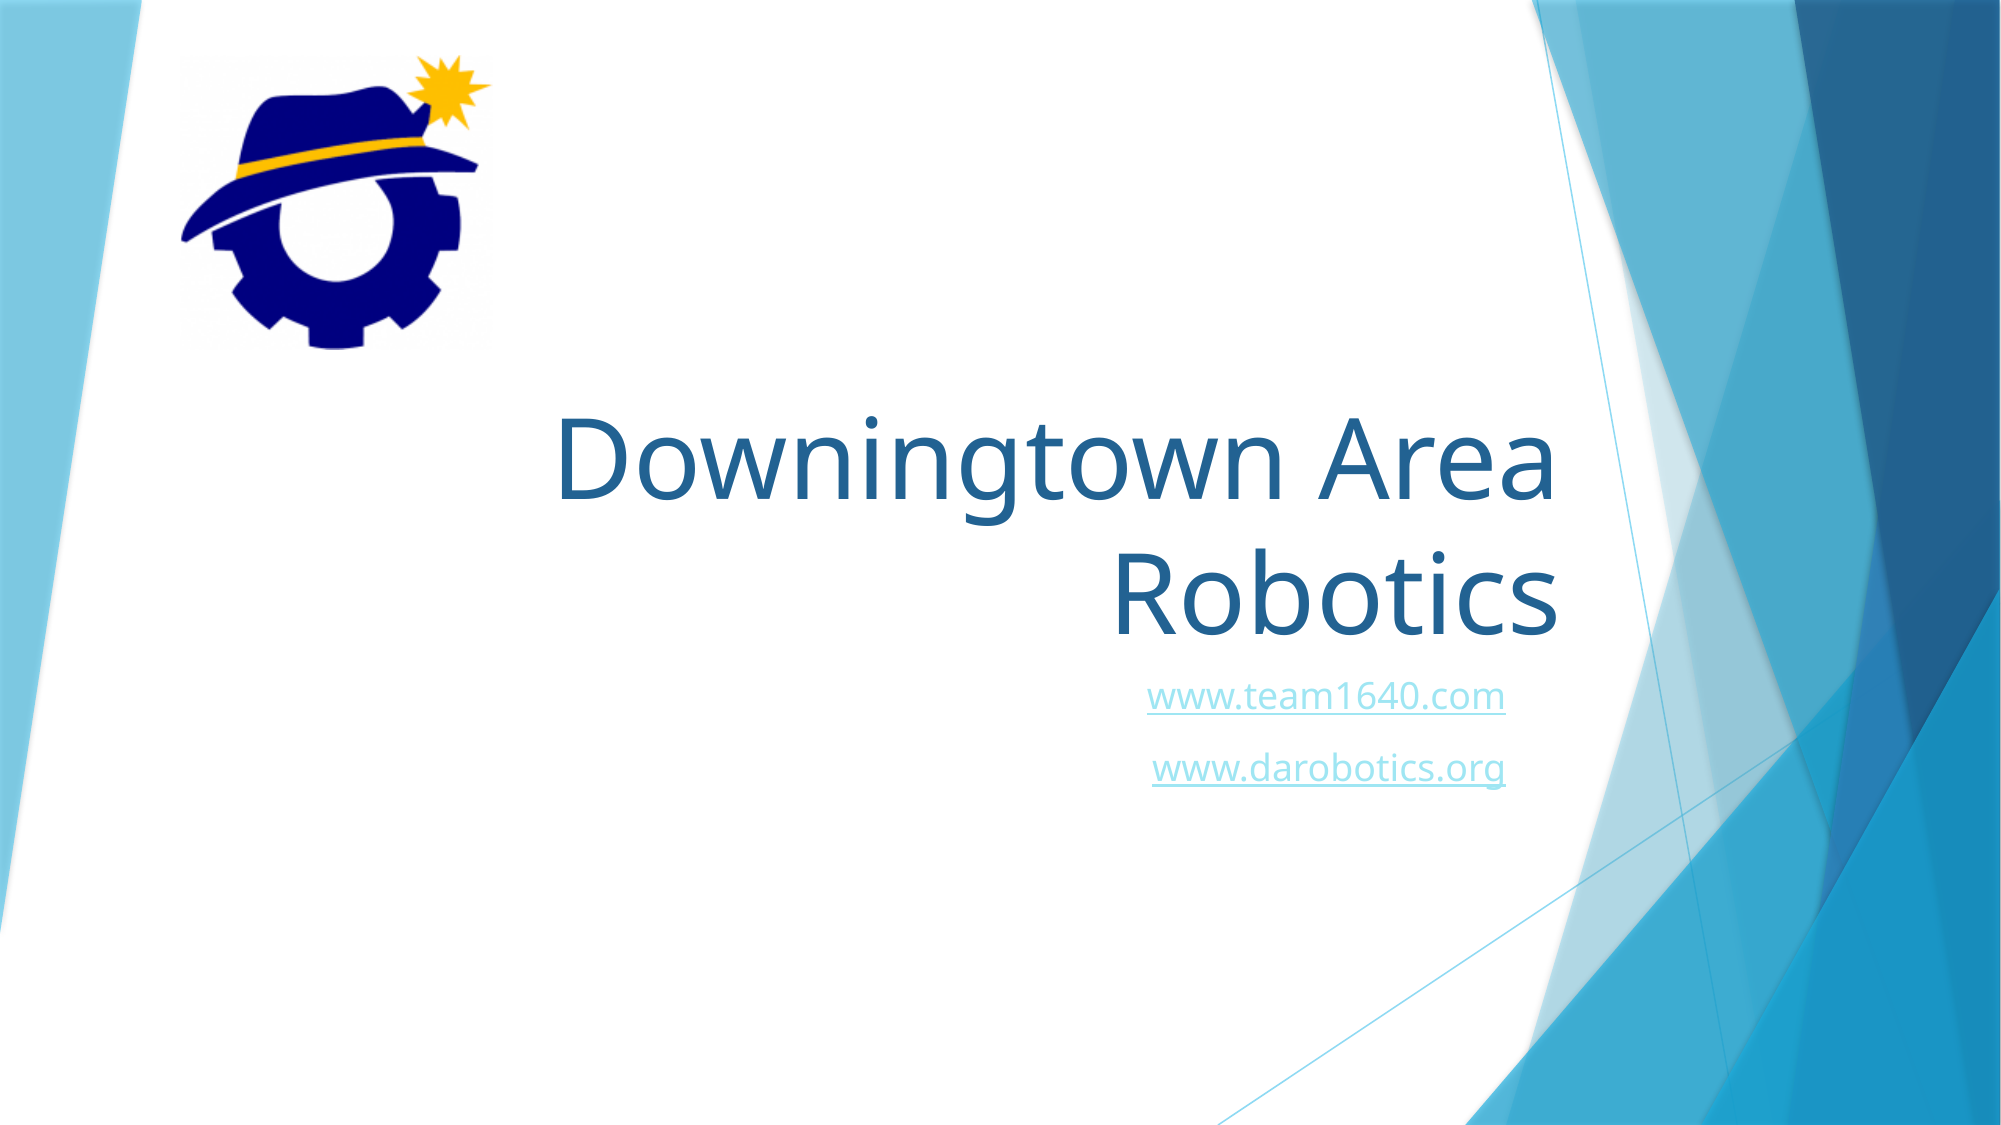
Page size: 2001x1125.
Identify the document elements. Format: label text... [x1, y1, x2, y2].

picture [179, 55, 494, 350]
title Downingtown Area Robotics [93, 394, 1577, 665]
subtitle www.team1640.com www.darobotics.org [247, 664, 1522, 845]
